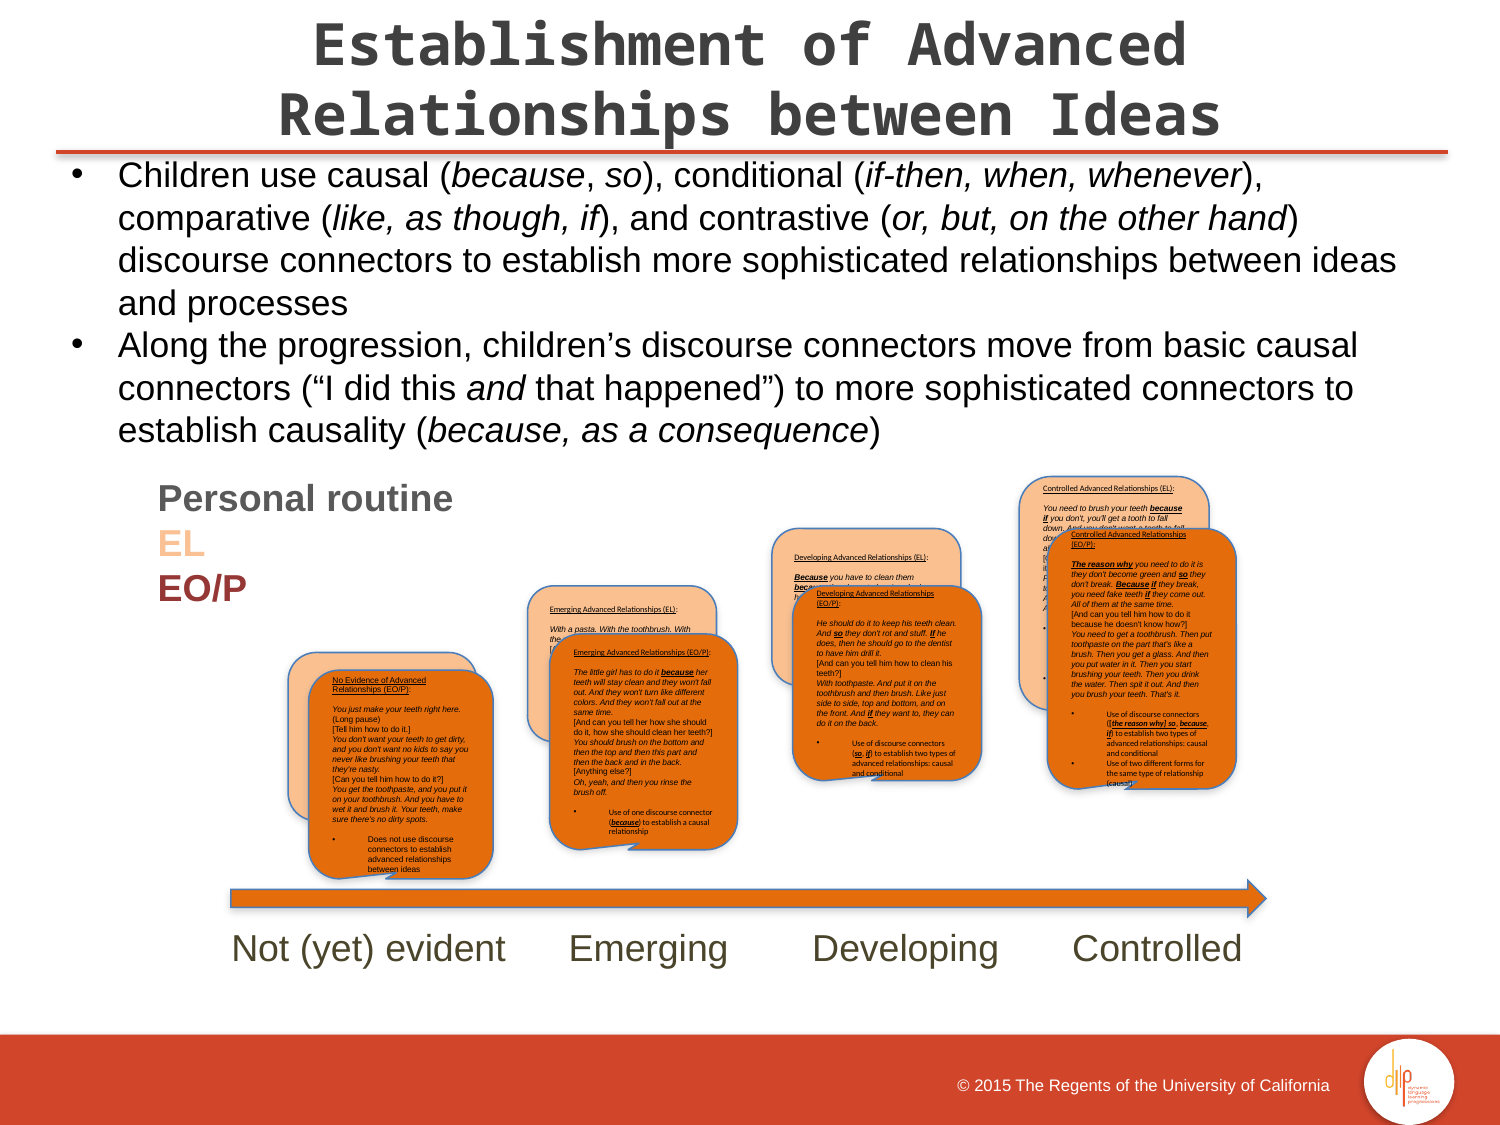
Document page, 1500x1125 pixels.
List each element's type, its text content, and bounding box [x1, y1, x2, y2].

text_box Controlled Advanced Relationships (EO/P): The reason why you need to do it is they don't become green and so they don't break. Because if they break, you need fake teeth if they come out. All of them at the same time. [And can you tell him how to do it because he doesn't know how?] You need to get a toothbrush. Then put toothpaste on the part that's like a brush. Then you get a glass. And then you put water in it. Then you start brushing your teeth. Then you drink the water. Then spit it out. And then you brush your teeth. That's it. Use of discourse connectors ([the reason why] so, because, if) to establish two types of advanced relationships: causal and conditional Use of two different forms for the same type of relationship (causal) [1047, 528, 1237, 790]
text_box Controlled Advanced Relationships (EL): You need to brush your teeth because if you don't, you'll get a tooth to fall down. And you don't want a tooth to fall down because you want them straight ahead for you cannot lose tooths. [Okay. And can you tell him how to do it cause he doesn't know how?] First you put toothpaste on the toothbrush. Next you water it a little bit. And then you let it dry for a little bit. And then you brush. Use of discourse connectors (because, if, for) to establish two types of advanced relationships: causal and conditional Use of two different form for the same type of relationship (causal) [1019, 476, 1210, 709]
picture [1382, 1047, 1442, 1109]
text_box [230, 880, 1266, 917]
text_box Emerging Advanced Relationships (EO/P): The little girl has to do it because her teeth will stay clean and they won't fall out. And they won't turn like different colors. And they won't fall out at the same time. [And can you tell her how she should do it, how she should clean her teeth?] You should brush on the bottom and then the top and then this part and then the back and in the back. [Anything else?] Oh, yeah, and then you rinse the brush off. Use of one discourse connector (because) to establish a causal relationship [549, 633, 738, 850]
text_box Establishment of Advanced Relationships between Ideas [124, 0, 1377, 119]
text_box Developing Advanced Relationships (EO/P): He should do it to keep his teeth clean. And so they don't rot and stuff. If he does, then he should go to the dentist to have him drill it. [And can you tell him how to clean his teeth?] With toothpaste. And put it on the toothbrush and then brush. Like just side to side, top and bottom, and on the front. And if they want to, they can do it on the back. Use of discourse connectors (so, if) to establish two types of advanced relationships: causal and conditional [792, 585, 982, 781]
text_box Children use causal (because, so), conditional (if-then, when, whenever), comparative (like, as though, if), and contrastive (or, but, on the other hand) discourse connectors to establish more sophisticated relationships between ideas and processes Along the progression, children’s discourse connectors move from basic causal connectors (“I did this and that happened”) to more sophisticated connectors to establish causality (because, as a consequence) [56, 144, 1437, 458]
text_box No Evidence of Advanced Relationships (EO/P): You just make your teeth right here. (Long pause) [Tell him how to do it.] You don't want your teeth to get dirty, and you don't want no kids to say you never like brushing your teeth that they're nasty. [Can you tell him how to do it?] You get the toothpaste, and you put it on your toothbrush. And you have to wet it and brush it. Your teeth, make sure there's no dirty spots. Does not use discourse connectors to establish advanced relationships between ideas [308, 670, 494, 879]
text_box Emerging Advanced Relationships (EL): With a pasta. With the toothbrush. With the water. Spit out the water. [And can you tell her why she should do it?] She should do it for his teeth can be shiny always. Use of one discourse connector (for) to establish a causal relationship [527, 585, 717, 740]
text_box Developing Advanced Relationships (EL): Because you have to clean them because they have to be nice. And you have to wash them so it can be clean, not dirty. Use of two different forms of discourse connector (because, so) to establish causal relationships [771, 528, 961, 683]
text_box Personal routine EL EO/P Not (yet) evident Emerging Developing Controlled [143, 458, 1429, 977]
